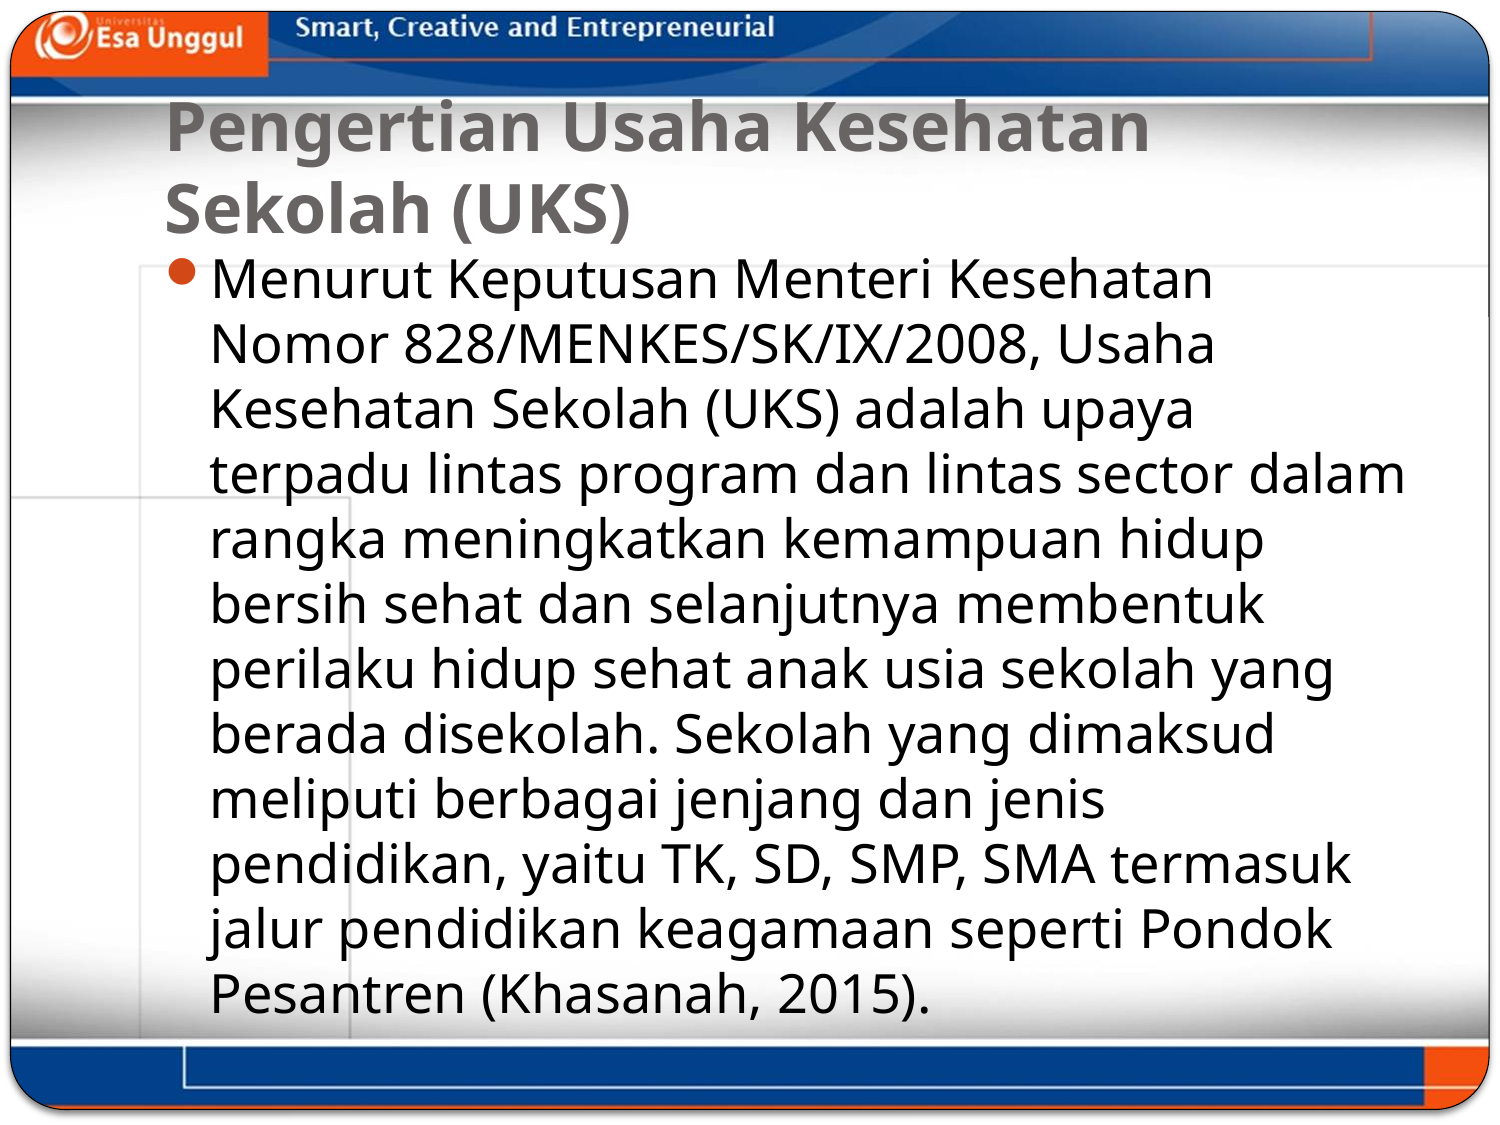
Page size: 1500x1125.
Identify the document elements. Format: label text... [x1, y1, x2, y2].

list Menurut Keputusan Menteri Kesehatan Nomor 828/MENKES/SK/IX/2008, Usaha Kesehatan Sekolah (UKS) adalah upaya terpadu lintas program dan lintas sector dalam rangka meningkatkan kemampuan hidup bersih sehat dan selanjutnya membentuk perilaku hidup sehat anak usia sekolah yang berada disekolah. Sekolah yang dimaksud meliputi berbagai jenjang dan jenis pendidikan, yaitu TK, SD, SMP, SMA termasuk jalur pendidikan keagamaan seperti Pondok Pesantren (Khasanah, 2015). [150, 237, 1425, 988]
picture [12, 12, 1488, 1108]
title Pengertian Usaha Kesehatan Sekolah (UKS) [150, 75, 1425, 237]
